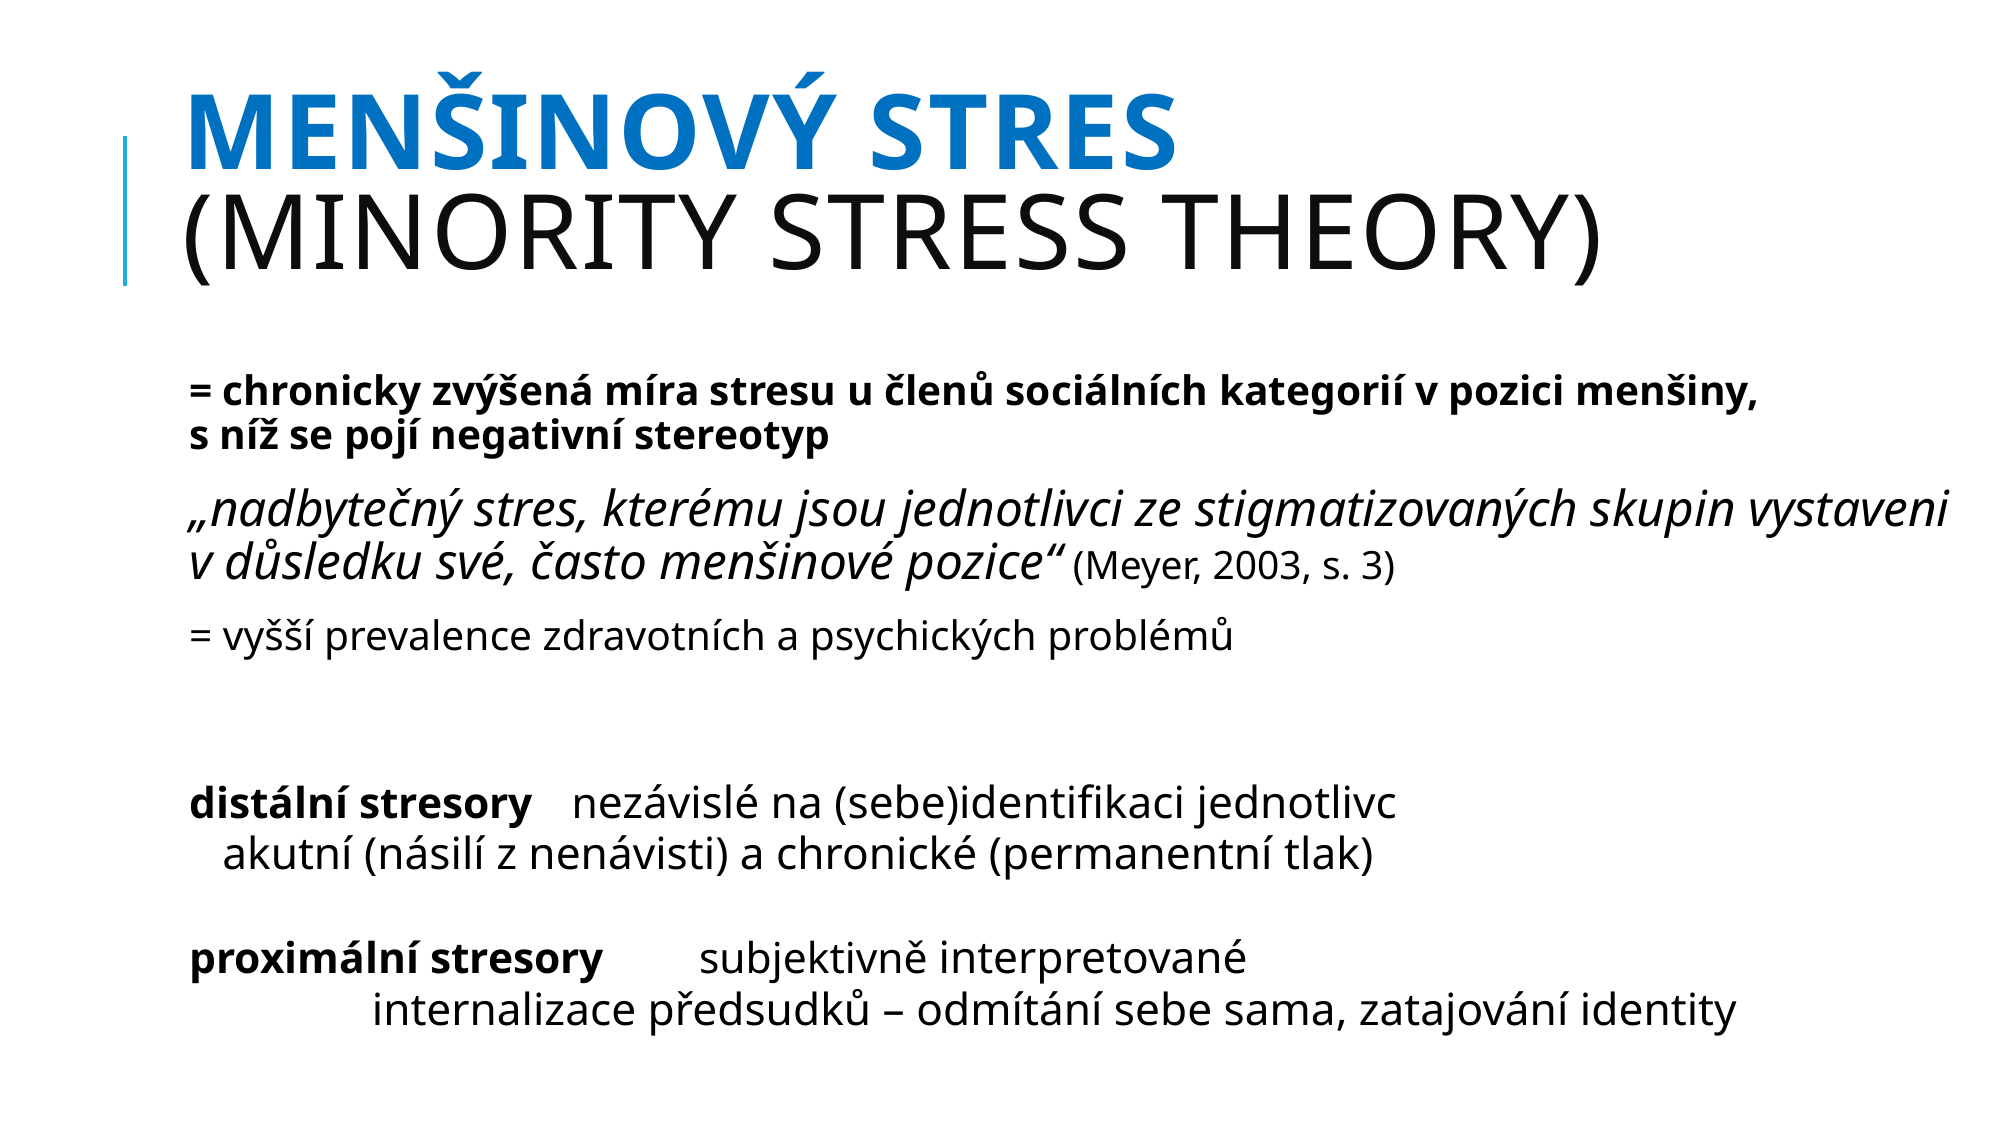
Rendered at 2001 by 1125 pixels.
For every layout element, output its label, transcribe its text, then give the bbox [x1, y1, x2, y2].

list = chronicky zvýšená míra stresu u členů sociálních kategorií v pozici menšiny, s níž se pojí negativní stereotyp „nadbytečný stres, kterému jsou jednotlivci ze stigmatizovaných skupin vystaveni v důsledku své, často menšinové pozice“ (Meyer, 2003, s. 3) = vyšší prevalence zdravotních a psychických problémů distální stresory nezávislé na (sebe)identifikaci jednotlivc akutní (násilí z nenávisti) a chronické (permanentní tlak) proximální stresory subjektivně interpretované internalizace předsudků – odmítání sebe sama, zatajování identity [168, 362, 1980, 1125]
title Menšinový stres (minoritY STRESS theory) [168, 66, 1763, 313]
